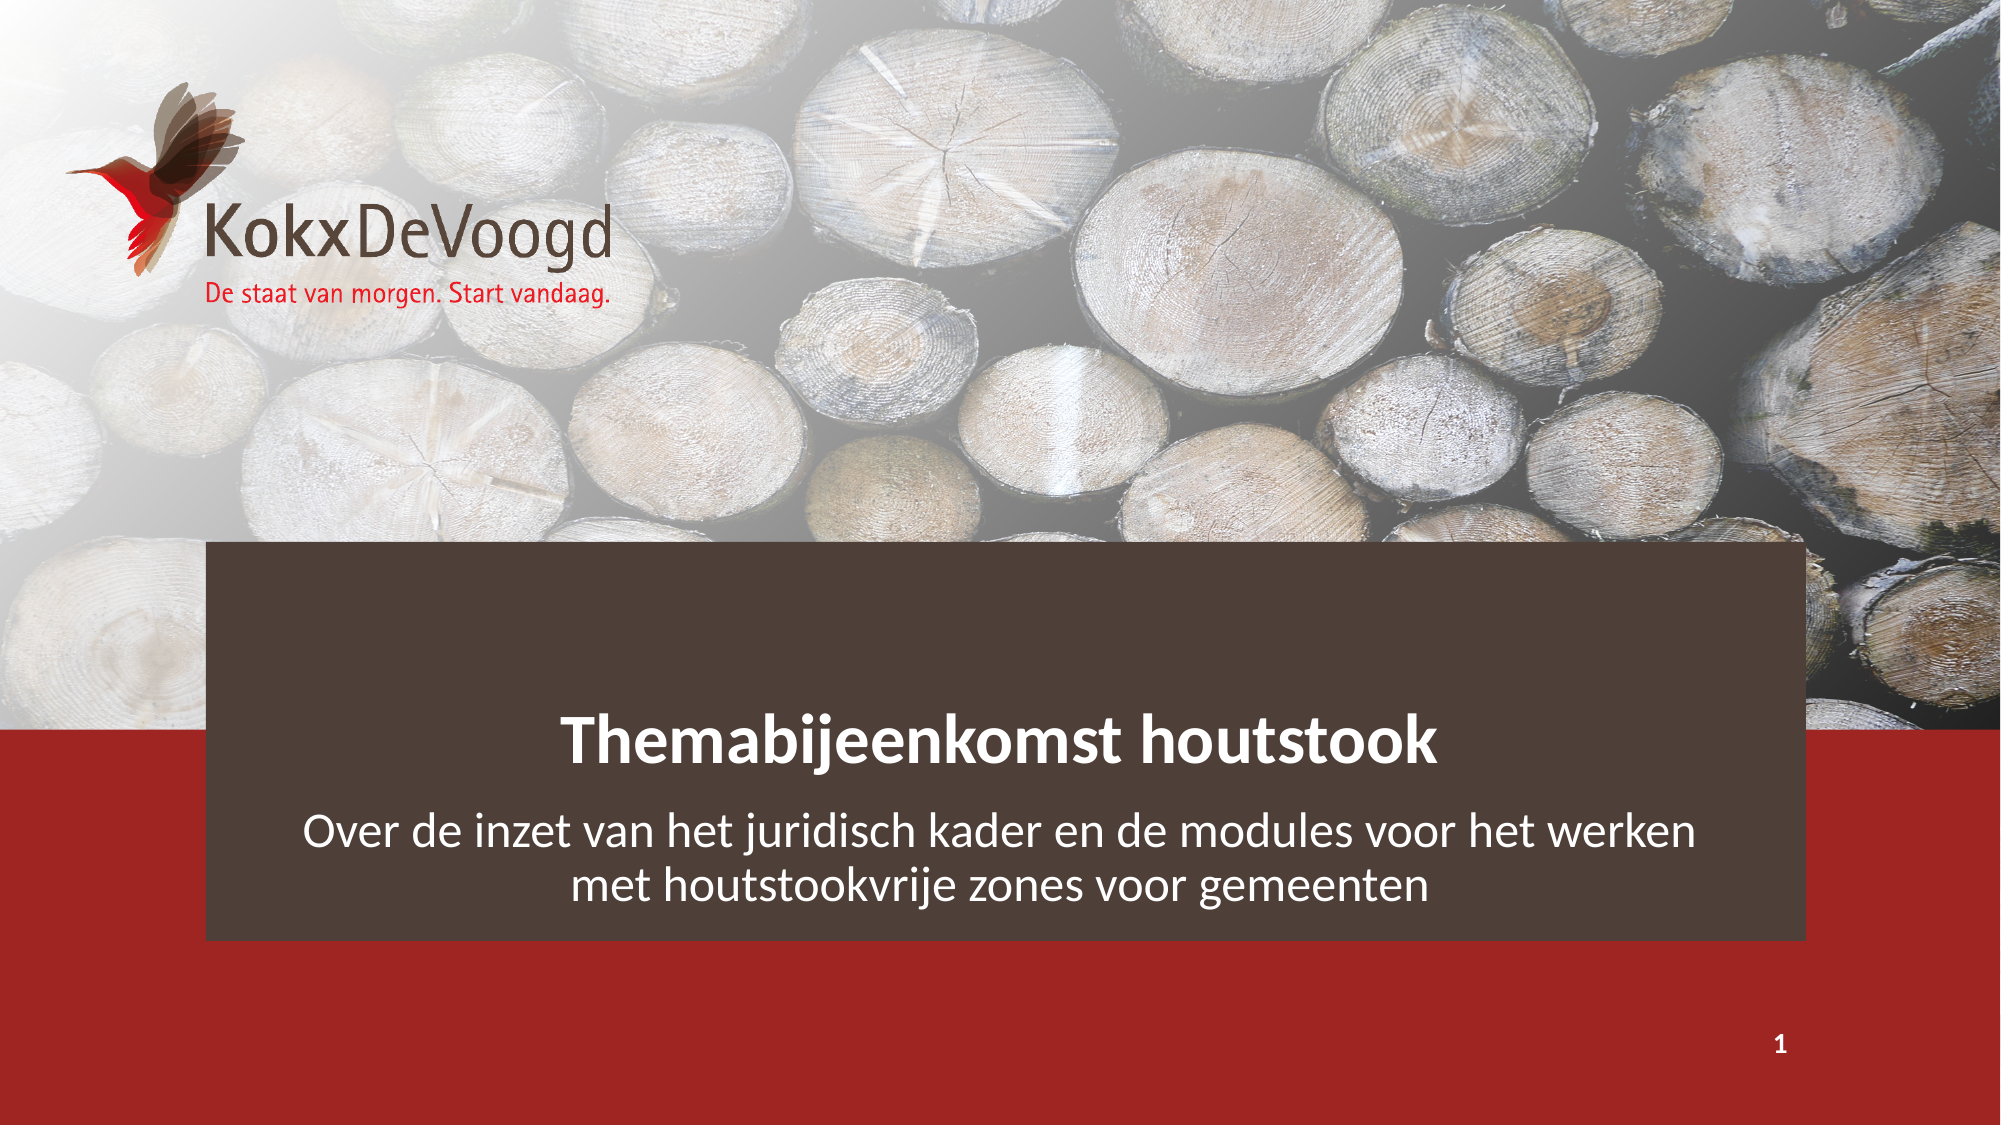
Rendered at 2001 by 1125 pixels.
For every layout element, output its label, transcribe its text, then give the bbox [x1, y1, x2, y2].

slide_number 1 [1618, 1012, 1803, 1073]
subtitle Over de inzet van het juridisch kader en de modules voor het werken met houtstookvrije zones voor gemeenten [249, 797, 1750, 939]
picture [12, 48, 674, 279]
title Themabijeenkomst houtstook [249, 557, 1750, 786]
slide_number 5 [1806, 519, 2000, 729]
